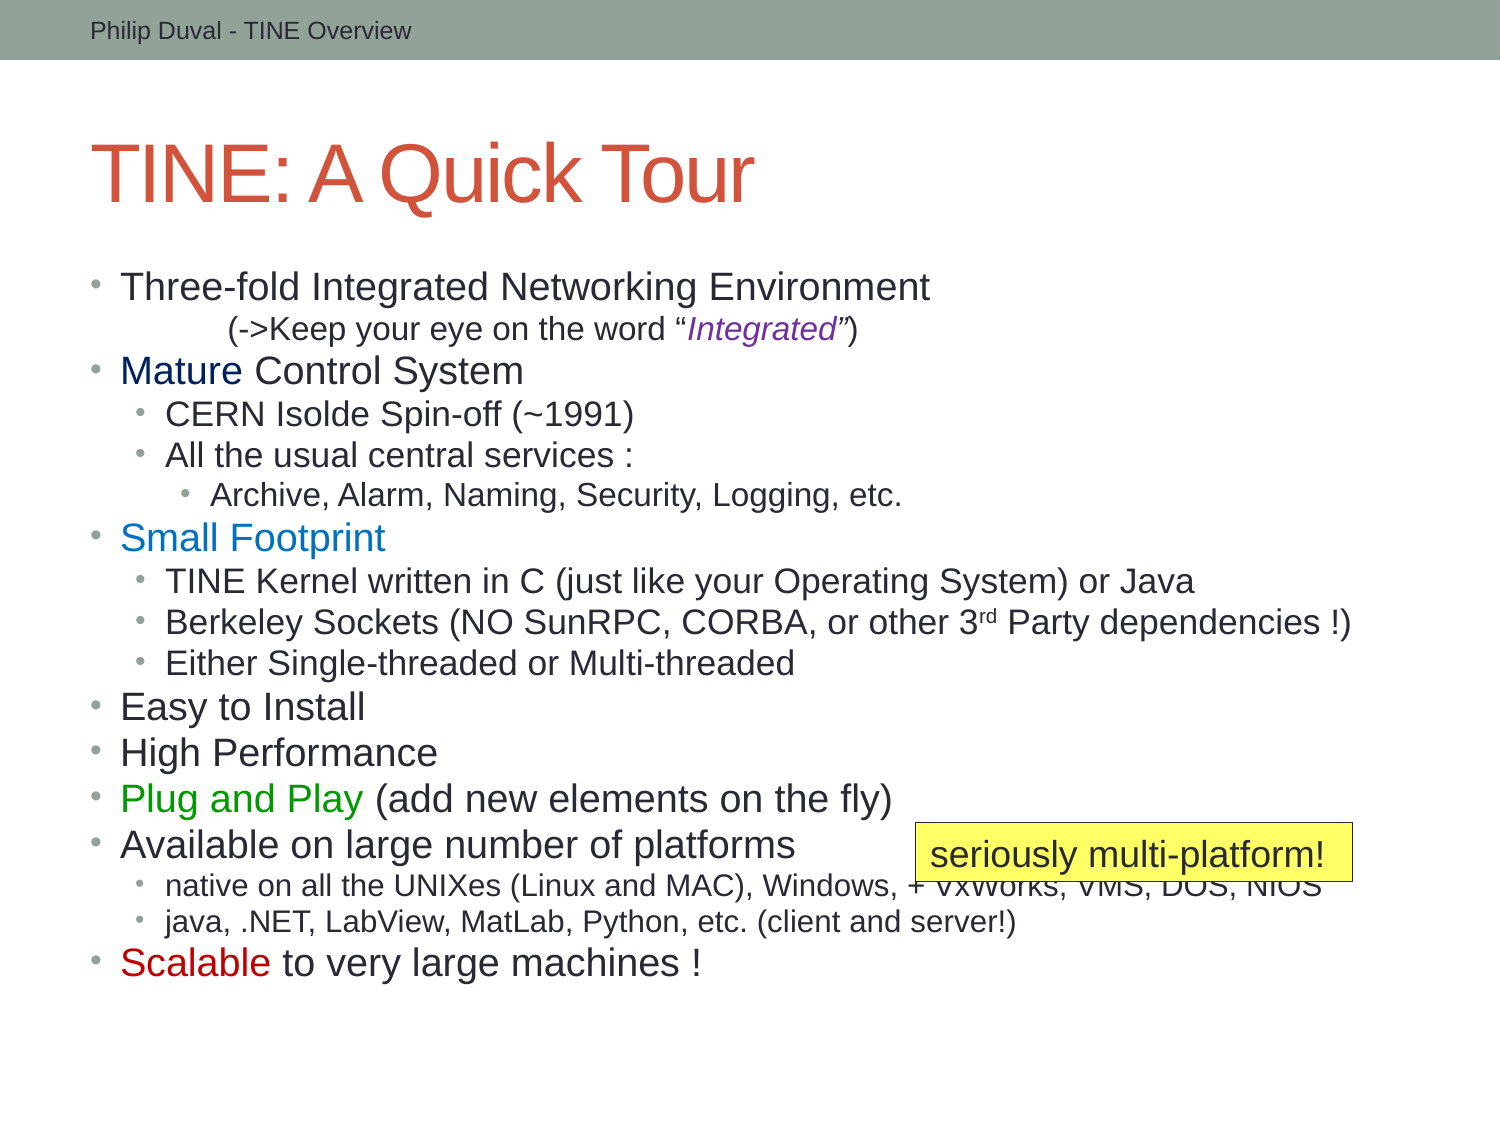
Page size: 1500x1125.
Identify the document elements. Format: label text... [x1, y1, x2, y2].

title TINE: A Quick Tour [75, 87, 1425, 250]
slide_number Philip Duval - TINE Overview [75, 3, 550, 57]
list Three-fold Integrated Networking Environment (->Keep your eye on the word “Integrated”) Mature Control System CERN Isolde Spin-off (~1991) All the usual central services : Archive, Alarm, Naming, Security, Logging, etc. Small Footprint TINE Kernel written in C (just like your Operating System) or Java Berkeley Sockets (NO SunRPC, CORBA, or other 3rd Party dependencies !) Either Single-threaded or Multi-threaded Easy to Install High Performance Plug and Play (add new elements on the fly) Available on large number of platforms native on all the UNIXes (Linux and MAC), Windows, + VxWorks, VMS, DOS, NIOS java, .NET, LabView, MatLab, Python, etc. (client and server!) Scalable to very large machines ! [75, 262, 1425, 1063]
text_box seriously multi-platform! [915, 822, 1353, 882]
